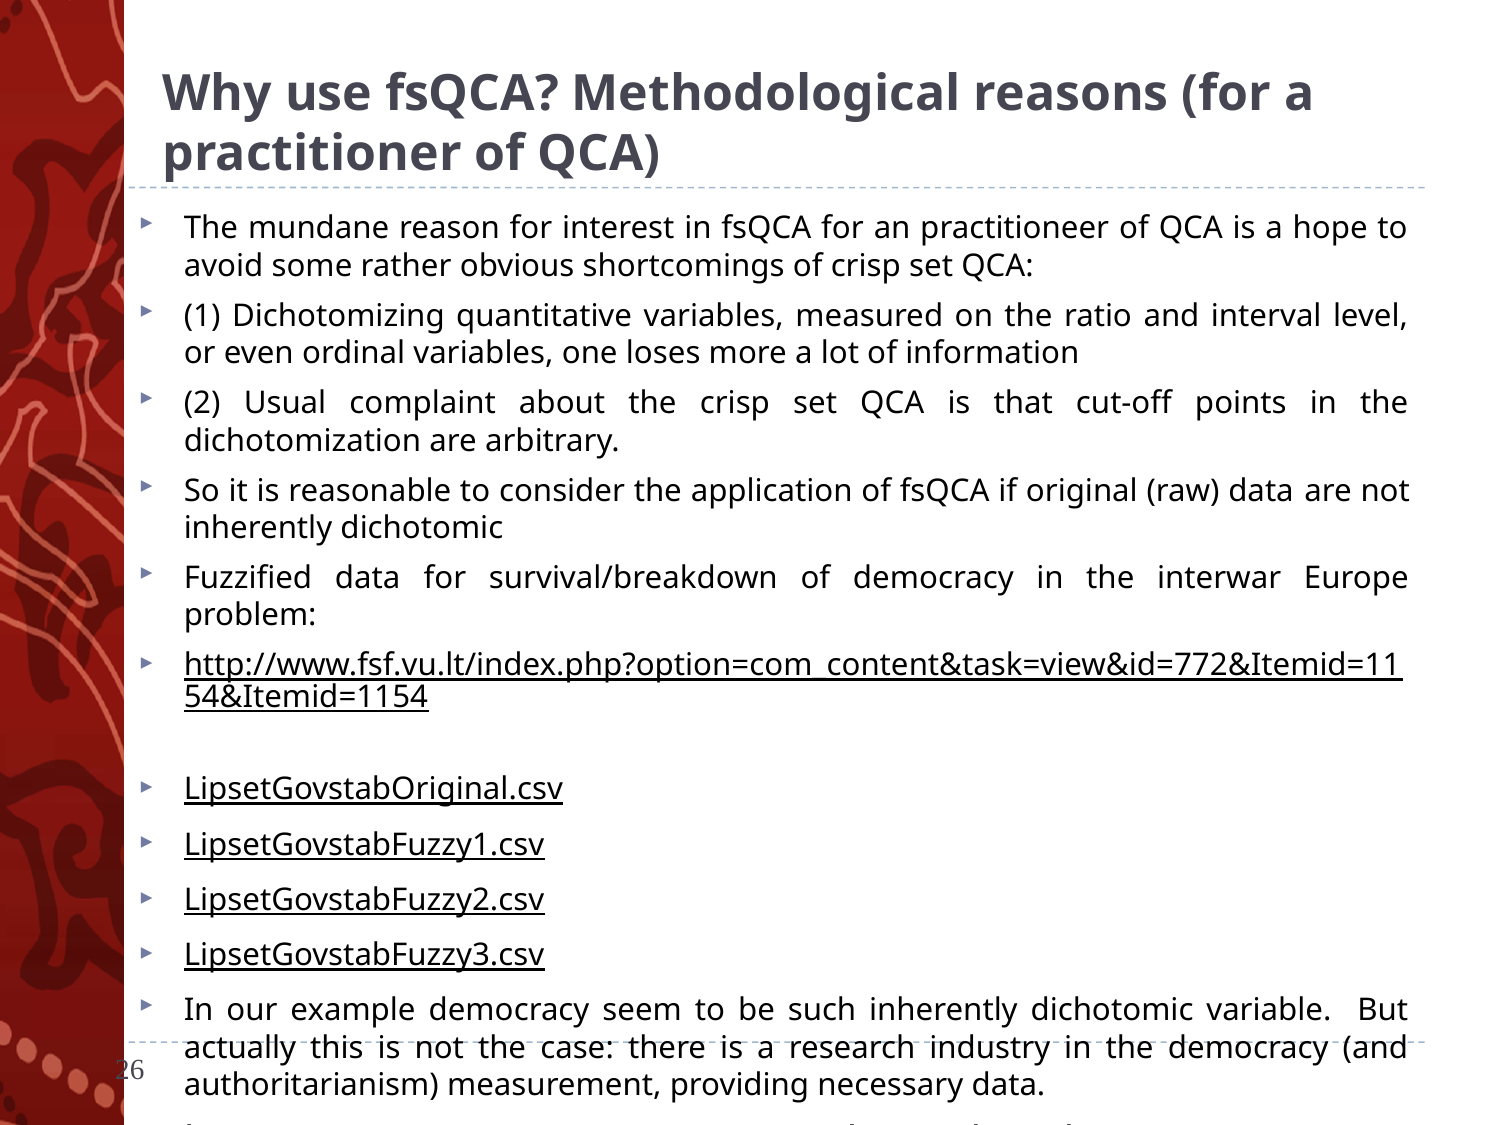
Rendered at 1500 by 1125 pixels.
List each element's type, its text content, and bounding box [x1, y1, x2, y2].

title Why use fsQCA? Methodological reasons (for a practitioner of QCA) [147, 24, 1426, 188]
list The mundane reason for interest in fsQCA for an practitioneer of QCA is a hope to avoid some rather obvious shortcomings of crisp set QCA: (1) Dichotomizing quantitative variables, measured on the ratio and interval level, or even ordinal variables, one loses more a lot of information (2) Usual complaint about the crisp set QCA is that cut-off points in the dichotomization are arbitrary. So it is reasonable to consider the application of fsQCA if original (raw) data are not inherently dichotomic Fuzzified data for survival/breakdown of democracy in the interwar Europe problem: http://www.fsf.vu.lt/index.php?option=com_content&task=view&id=772&Itemid=1154&Itemid=1154 LipsetGovstabOriginal.csv LipsetGovstabFuzzy1.csv LipsetGovstabFuzzy2.csv LipsetGovstabFuzzy3.csv In our example democracy seem to be such inherently dichotomic variable. But actually this is not the case: there is a research industry in the democracy (and authoritarianism) measurement, providing necessary data. http://www.systemicpeace.org/polity/polity4.htm [123, 199, 1426, 1071]
picture [0, 0, 124, 1125]
slide_number 26 [100, 1042, 426, 1103]
